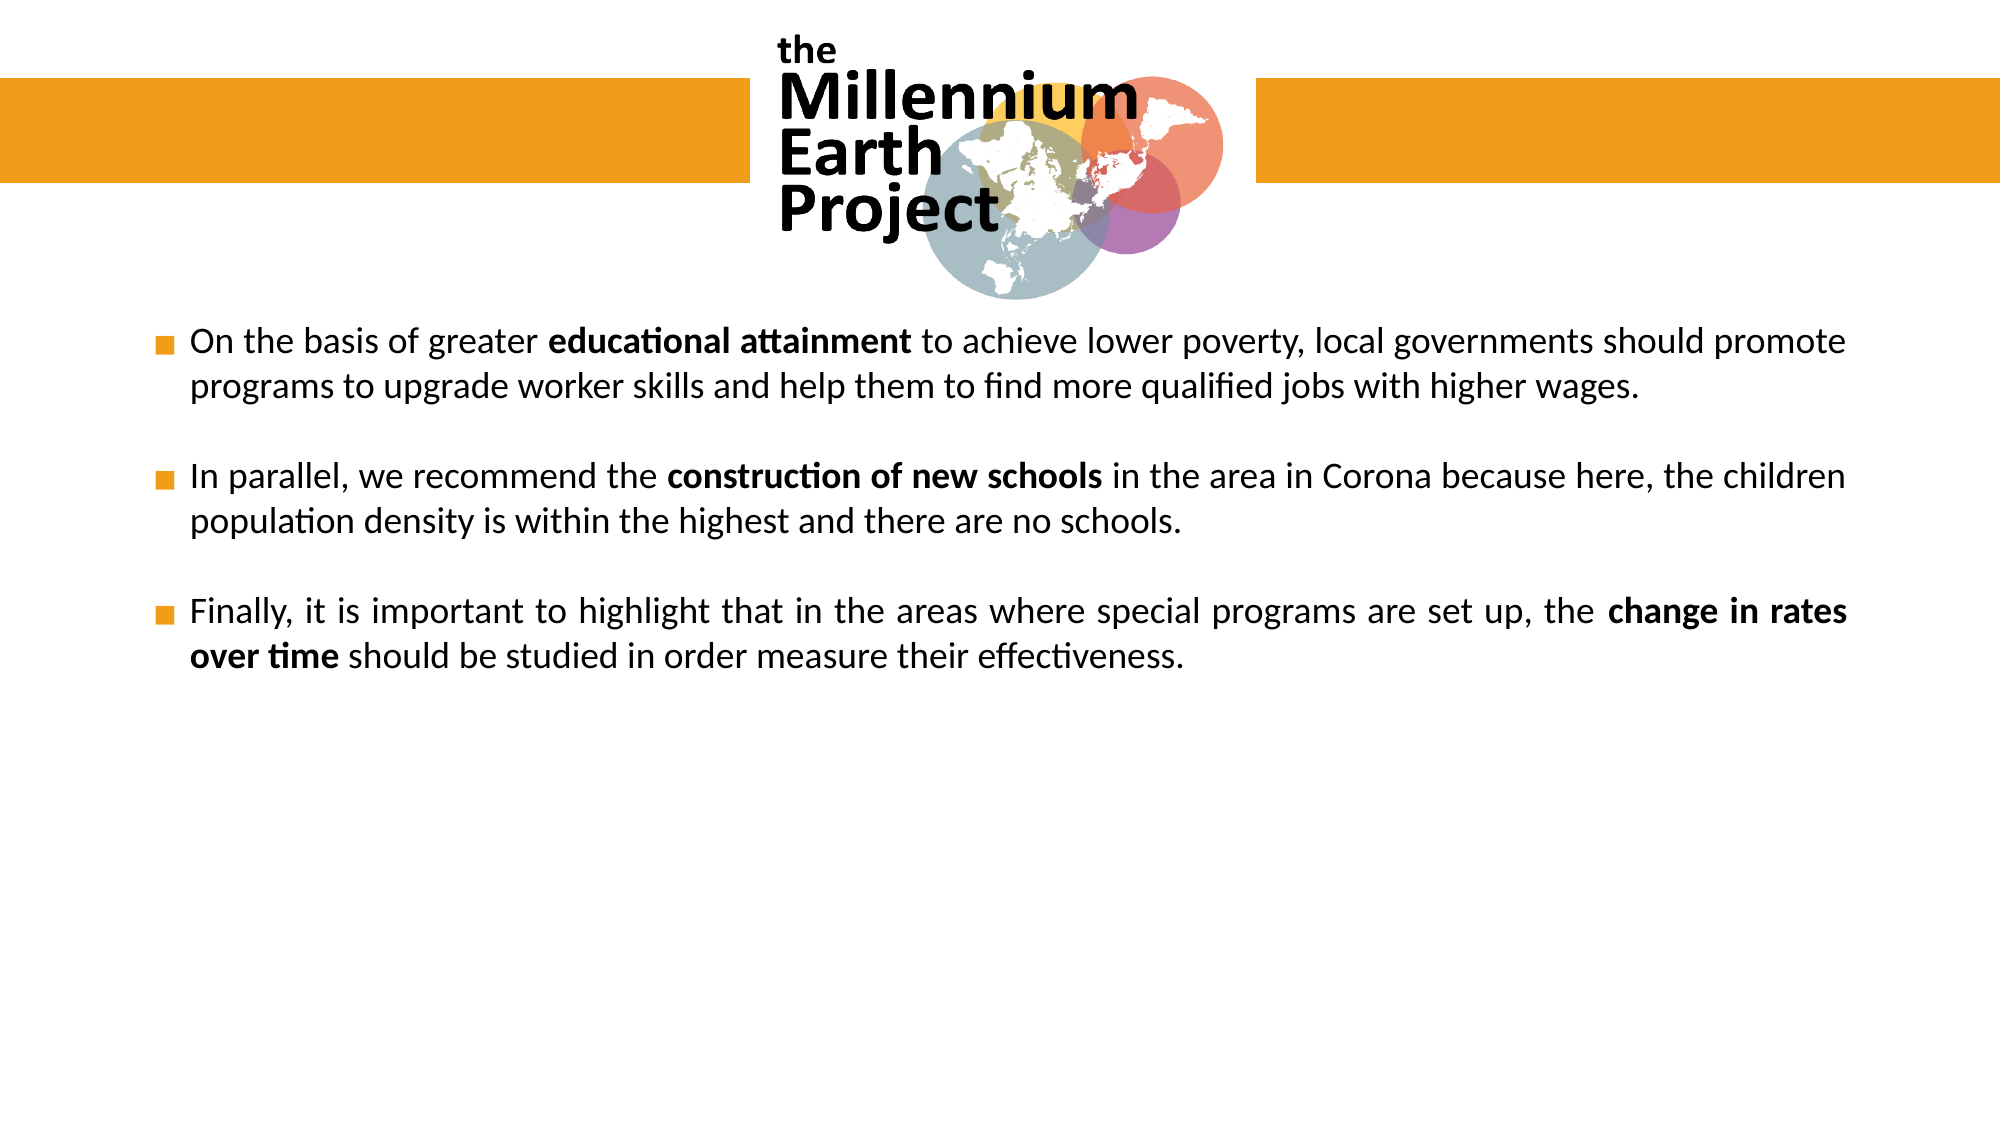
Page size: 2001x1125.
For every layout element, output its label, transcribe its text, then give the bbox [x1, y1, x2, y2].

text_box [1256, 78, 2000, 183]
list On the basis of greater educational attainment to achieve lower poverty, local governments should promote programs to upgrade worker skills and help them to find more qualified jobs with higher wages. In parallel, we recommend the construction of new schools in the area in Corona because here, the children population density is within the highest and there are no schools. Finally, it is important to highlight that in the areas where special programs are set up, the change in rates over time should be studied in order measure their effectiveness. [137, 308, 1863, 1023]
picture [771, 12, 1229, 309]
text_box [0, 78, 750, 183]
